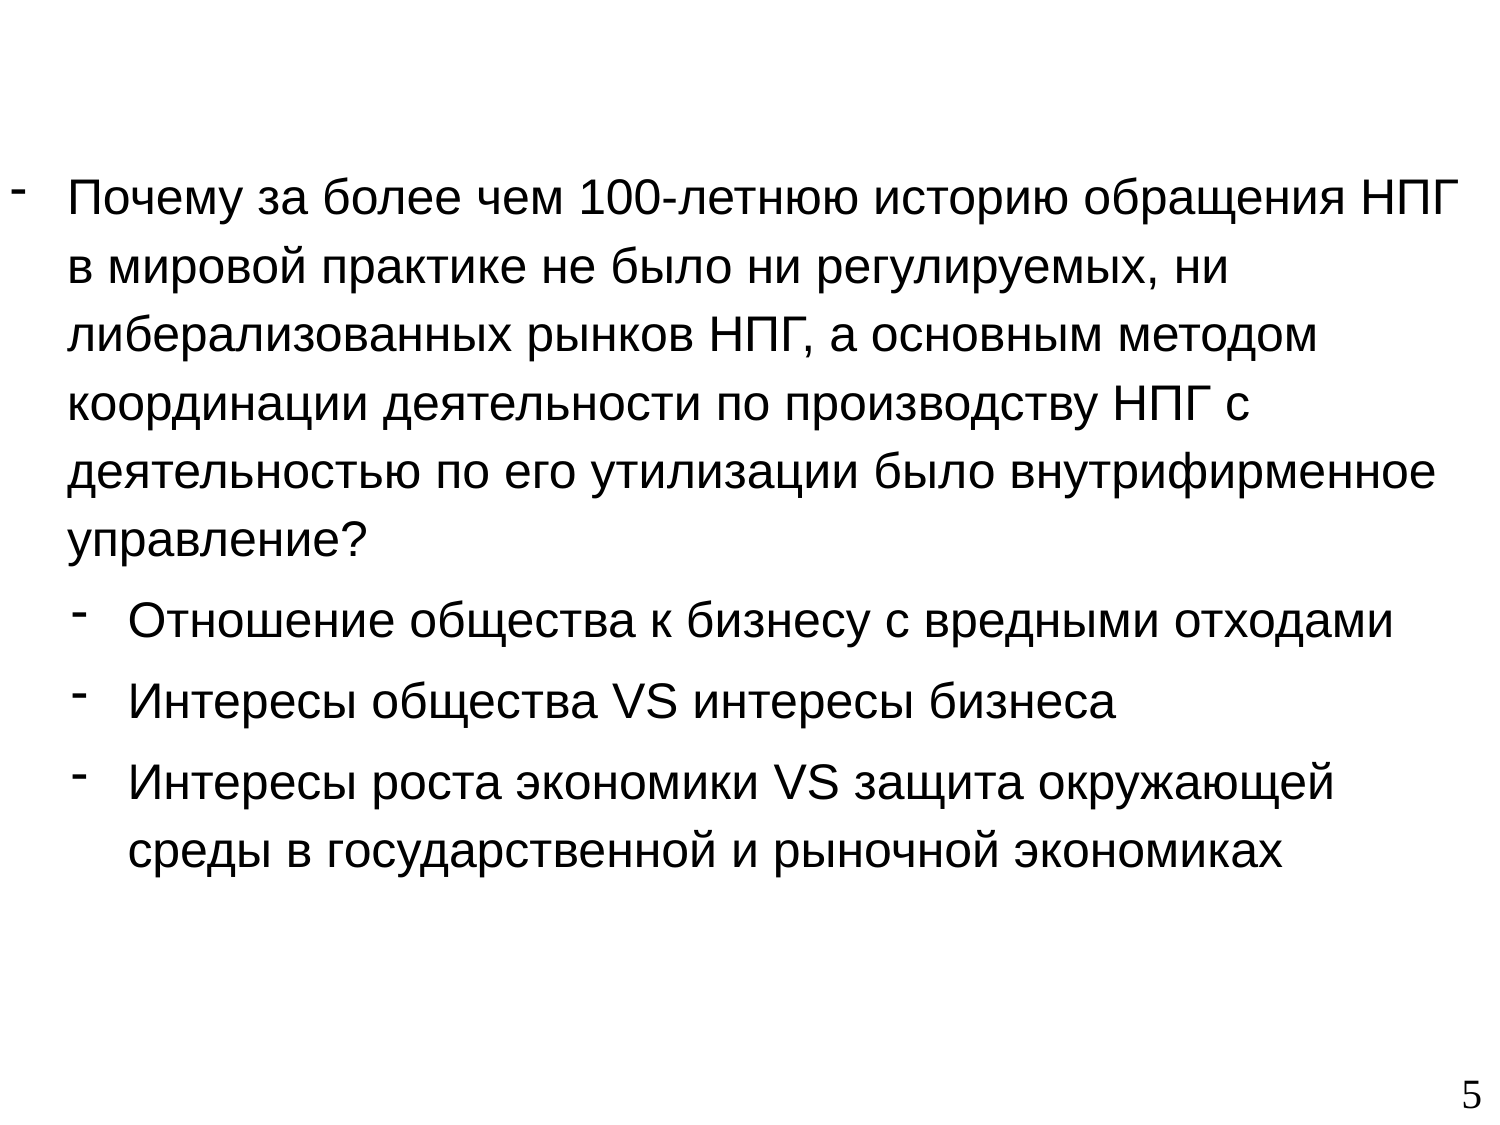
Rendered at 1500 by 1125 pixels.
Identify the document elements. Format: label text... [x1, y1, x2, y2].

text_box 5 [1446, 1059, 1500, 1125]
text_box Почему за более чем 100-летнюю историю обращения НПГ в мировой практике не было ни регулируемых, ни либерализованных рынков НПГ, а основным методом координации деятельности по производству НПГ с деятельностью по его утилизации было внутрифирменное управление? Отношение общества к бизнесу с вредными отходами Интересы общества VS интересы бизнеса Интересы роста экономики VS защита окружающей среды в государственной и рыночной экономиках [0, 148, 1492, 886]
